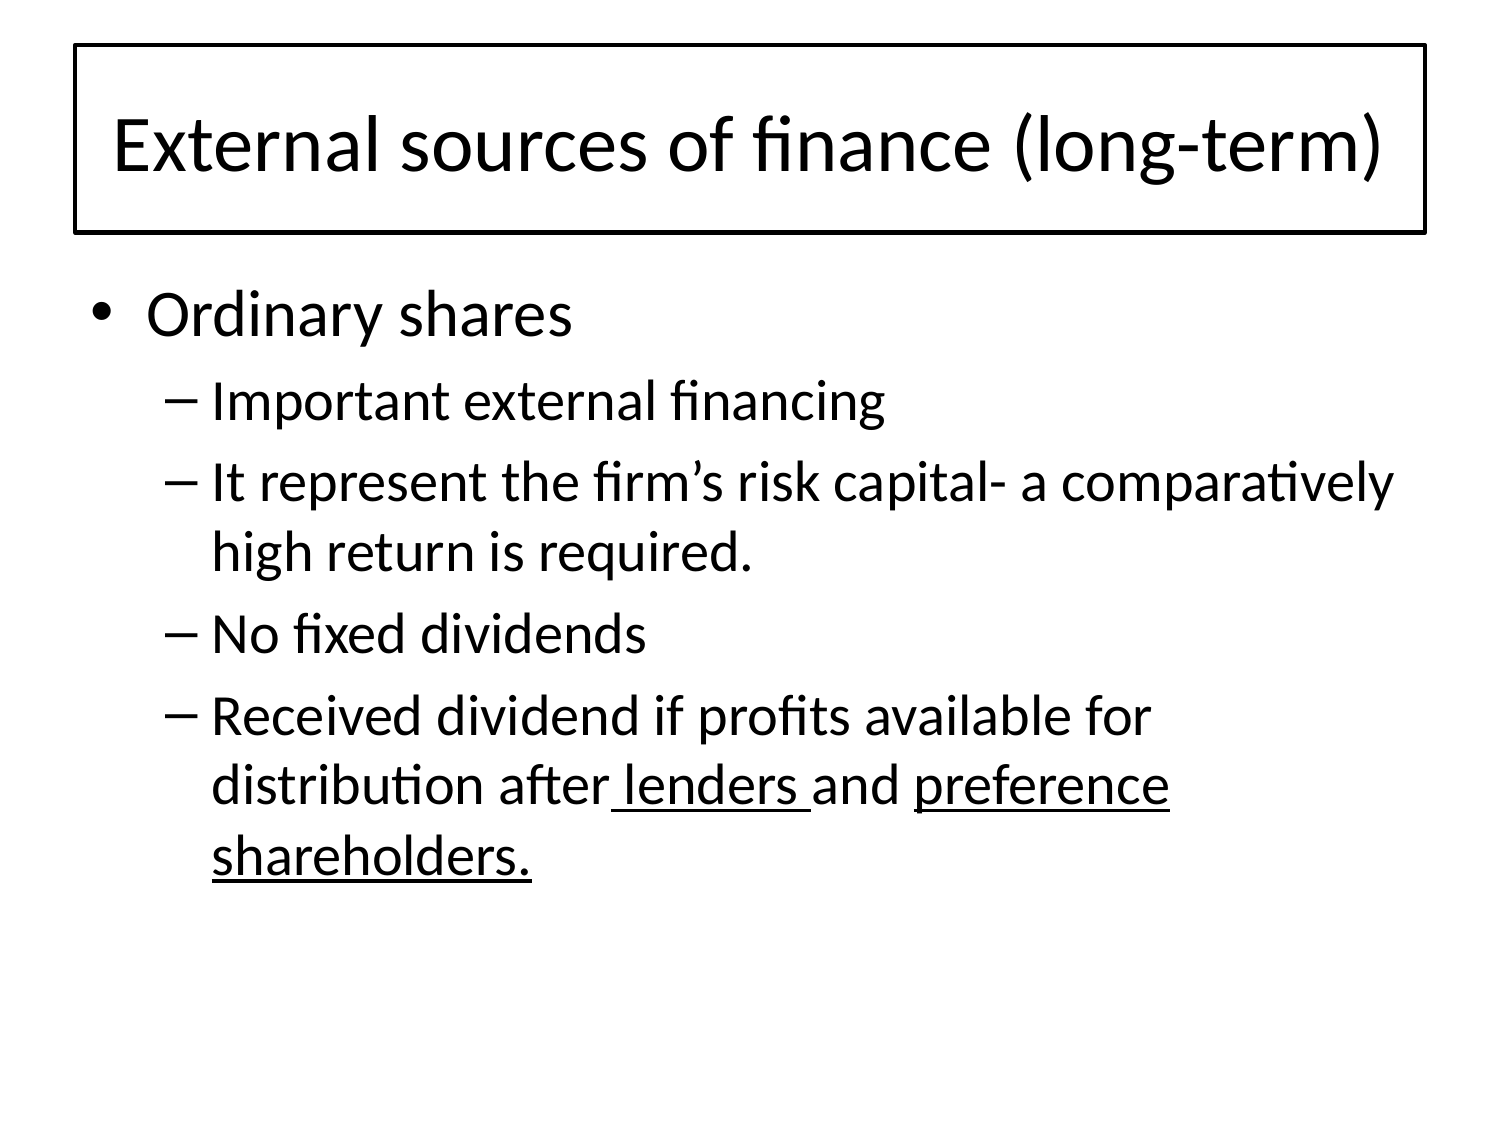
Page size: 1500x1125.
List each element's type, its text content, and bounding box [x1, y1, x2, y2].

list Ordinary shares Important external financing It represent the firm’s risk capital- a comparatively high return is required. No fixed dividends Received dividend if profits available for distribution after lenders and preference shareholders. [75, 262, 1425, 1005]
title External sources of finance (long-term) [73, 43, 1427, 235]
